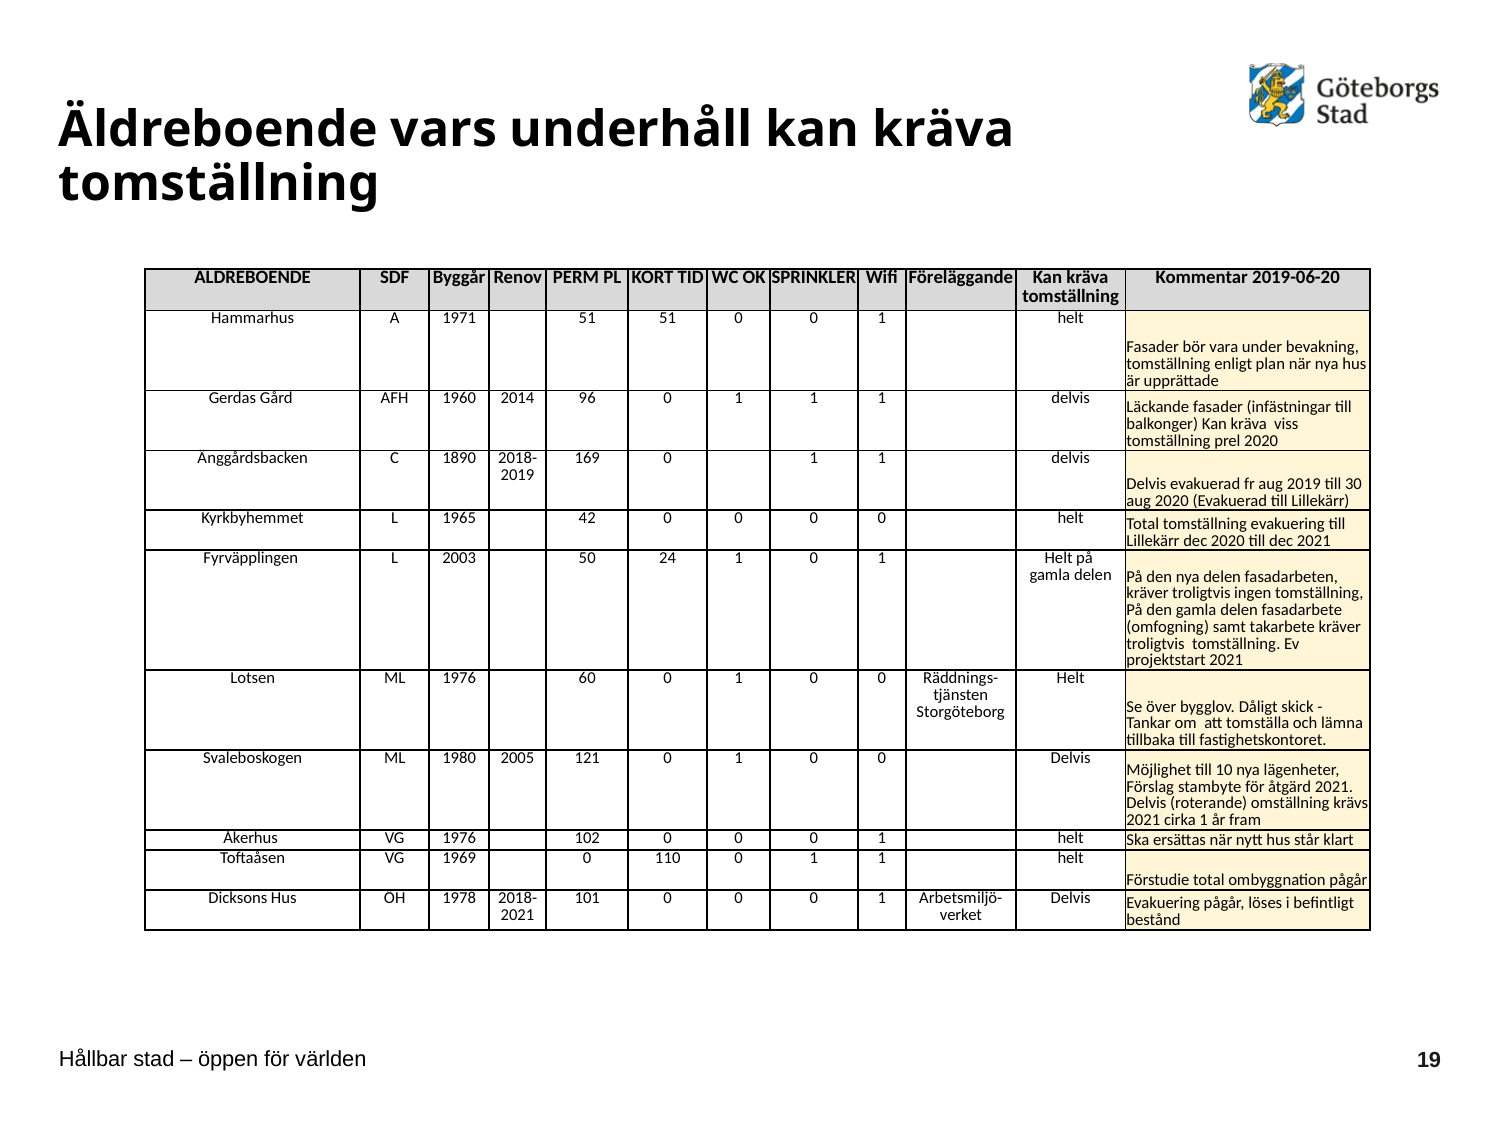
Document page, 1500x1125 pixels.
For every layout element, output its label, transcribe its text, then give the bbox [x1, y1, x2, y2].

table_cell 1 [859, 551, 905, 669]
table_cell 0 [547, 851, 627, 889]
table_header Wifi [859, 270, 905, 310]
table_header ÄLDREBOENDE [146, 270, 359, 310]
table_cell 1969 [430, 851, 488, 889]
table_cell delvis [1017, 391, 1125, 450]
table_cell [907, 391, 1015, 450]
table_cell 0 [708, 851, 769, 889]
table_cell 0 [629, 511, 706, 549]
table_cell 1 [859, 891, 905, 929]
table_cell 102 [547, 831, 627, 849]
table_cell helt [1017, 831, 1125, 849]
table_cell 0 [629, 451, 706, 509]
table_cell 0 [771, 891, 857, 929]
table_header SDF [361, 270, 428, 310]
table_cell VG [361, 831, 428, 849]
table_cell Lotsen [146, 671, 359, 749]
table_cell VG [361, 851, 428, 889]
table_cell 1 [771, 391, 857, 450]
table_cell Dicksons Hus [146, 891, 359, 929]
table_cell 0 [708, 891, 769, 929]
table_cell Toftaåsen [146, 851, 359, 889]
table_cell 0 [629, 751, 706, 829]
table_cell På den nya delen fasadarbeten, kräver troligtvis ingen tomställning, På den gamla delen fasadarbete (omfogning) samt takarbete kräver troligtvis tomställning. Ev projektstart 2021 [1126, 551, 1369, 669]
table_cell Delvis [1017, 891, 1125, 929]
table_cell Kyrkbyhemmet [146, 511, 359, 549]
table_cell 101 [547, 891, 627, 929]
table_cell Delvis [1017, 751, 1125, 829]
table_cell Möjlighet till 10 nya lägenheter, Förslag stambyte för åtgärd 2021. Delvis (roterande) omställning krävs 2021 cirka 1 år fram [1126, 751, 1369, 829]
table_cell C [361, 451, 428, 509]
table_cell 121 [547, 751, 627, 829]
table_cell [708, 451, 769, 509]
table_cell 0 [708, 311, 769, 390]
table_cell 1 [859, 851, 905, 889]
table_cell L [361, 511, 428, 549]
table_cell [907, 851, 1015, 889]
slide_number 19 [1370, 1046, 1442, 1071]
table_cell Arbetsmiljö-verket [907, 891, 1015, 929]
table_header KORT TID [629, 270, 706, 310]
table_cell Gerdas Gård [146, 391, 359, 450]
table_cell 1 [708, 391, 769, 450]
table_cell Fasader bör vara under bevakning, tomställning enligt plan när nya hus är upprättade [1126, 311, 1369, 390]
table_cell 51 [629, 311, 706, 390]
table_cell Förstudie total ombyggnation pågår [1126, 851, 1369, 889]
table_cell 0 [629, 891, 706, 929]
table_cell 0 [771, 671, 857, 749]
table_cell 1 [859, 831, 905, 849]
table_cell [490, 831, 545, 849]
table_cell 1971 [430, 311, 488, 390]
table_cell Hammarhus [146, 311, 359, 390]
table_cell 0 [629, 391, 706, 450]
table_header Byggår [430, 270, 488, 310]
table_cell helt [1017, 311, 1125, 390]
table_cell 1 [859, 311, 905, 390]
table_cell ÖH [361, 891, 428, 929]
table_cell helt [1017, 851, 1125, 889]
table_cell 96 [547, 391, 627, 450]
table_cell 2003 [430, 551, 488, 669]
table_cell Räddnings-tjänsten Storgöteborg [907, 671, 1015, 749]
table_cell Evakuering pågår, löses i befintligt bestånd [1126, 891, 1369, 929]
table_cell 42 [547, 511, 627, 549]
table_cell 0 [629, 671, 706, 749]
table_cell [490, 311, 545, 390]
table_cell 1976 [430, 671, 488, 749]
table_cell 1960 [430, 391, 488, 450]
table_cell 169 [547, 451, 627, 509]
table_header Renov [490, 270, 545, 310]
table_header WC OK [708, 270, 769, 310]
table_cell 110 [629, 851, 706, 889]
table_cell Svaleboskogen [146, 751, 359, 829]
table_cell 2014 [490, 391, 545, 450]
table_cell 0 [859, 671, 905, 749]
table_cell ML [361, 671, 428, 749]
table_cell [490, 671, 545, 749]
table_cell 1 [708, 671, 769, 749]
table_cell Läckande fasader (infästningar till balkonger) Kan kräva viss tomställning prel 2020 [1126, 391, 1369, 450]
table_cell ML [361, 751, 428, 829]
table_cell 2018-2021 [490, 891, 545, 929]
table_cell 1 [771, 451, 857, 509]
table_cell Total tomställning evakuering till Lillekärr dec 2020 till dec 2021 [1126, 511, 1369, 549]
table_cell Delvis evakuerad fr aug 2019 till 30 aug 2020 (Evakuerad till Lillekärr) [1126, 451, 1369, 509]
table_cell 51 [547, 311, 627, 390]
table_cell 2018-2019 [490, 451, 545, 509]
table_cell Fyrväpplingen [146, 551, 359, 669]
table_cell 1 [708, 751, 769, 829]
table_cell delvis [1017, 451, 1125, 509]
table_cell [907, 751, 1015, 829]
table_cell 1976 [430, 831, 488, 849]
table_cell Helt på gamla delen [1017, 551, 1125, 669]
table_cell helt [1017, 511, 1125, 549]
table_cell 1 [859, 451, 905, 509]
table_cell [490, 851, 545, 889]
table_cell 2005 [490, 751, 545, 829]
table_cell 1890 [430, 451, 488, 509]
table_cell [907, 311, 1015, 390]
table_cell Ska ersättas när nytt hus står klart [1126, 831, 1369, 849]
table_cell 0 [771, 511, 857, 549]
table_cell 50 [547, 551, 627, 669]
table_cell Se över bygglov. Dåligt skick - Tankar om att tomställa och lämna tillbaka till fastighetskontoret. [1126, 671, 1369, 749]
table_cell 0 [771, 831, 857, 849]
table_cell 1 [708, 551, 769, 669]
table_cell [907, 831, 1015, 849]
table_cell [907, 451, 1015, 509]
table_cell [907, 511, 1015, 549]
table_cell 1 [859, 391, 905, 450]
title Äldreboende vars underhåll kan kräva tomställning [59, 63, 1188, 252]
table_header Kommentar 2019-06-20 [1126, 270, 1369, 310]
table_cell 1 [771, 851, 857, 889]
table_cell 0 [771, 751, 857, 829]
table_cell 24 [629, 551, 706, 669]
table_cell 0 [771, 311, 857, 390]
table_cell 0 [859, 511, 905, 549]
table_cell 1980 [430, 751, 488, 829]
picture [1249, 63, 1439, 127]
table_header PERM PL [547, 270, 627, 310]
table_cell L [361, 551, 428, 669]
table_cell [490, 511, 545, 549]
table_cell [490, 551, 545, 669]
table_cell Åkerhus [146, 831, 359, 849]
table_cell 0 [859, 751, 905, 829]
table_cell AFH [361, 391, 428, 450]
table_cell 0 [629, 831, 706, 849]
table_cell 1978 [430, 891, 488, 929]
table_header SPRINKLER [771, 270, 857, 310]
table_cell Helt [1017, 671, 1125, 749]
table_cell A [361, 311, 428, 390]
table_cell 0 [708, 511, 769, 549]
table_cell 60 [547, 671, 627, 749]
table_header Föreläggande [907, 270, 1015, 310]
table_cell 0 [708, 831, 769, 849]
table_cell Änggårdsbacken [146, 451, 359, 509]
table_cell [907, 551, 1015, 669]
table_cell 0 [771, 551, 857, 669]
table_cell 1965 [430, 511, 488, 549]
table_header Kan kräva tomställning [1017, 270, 1125, 310]
